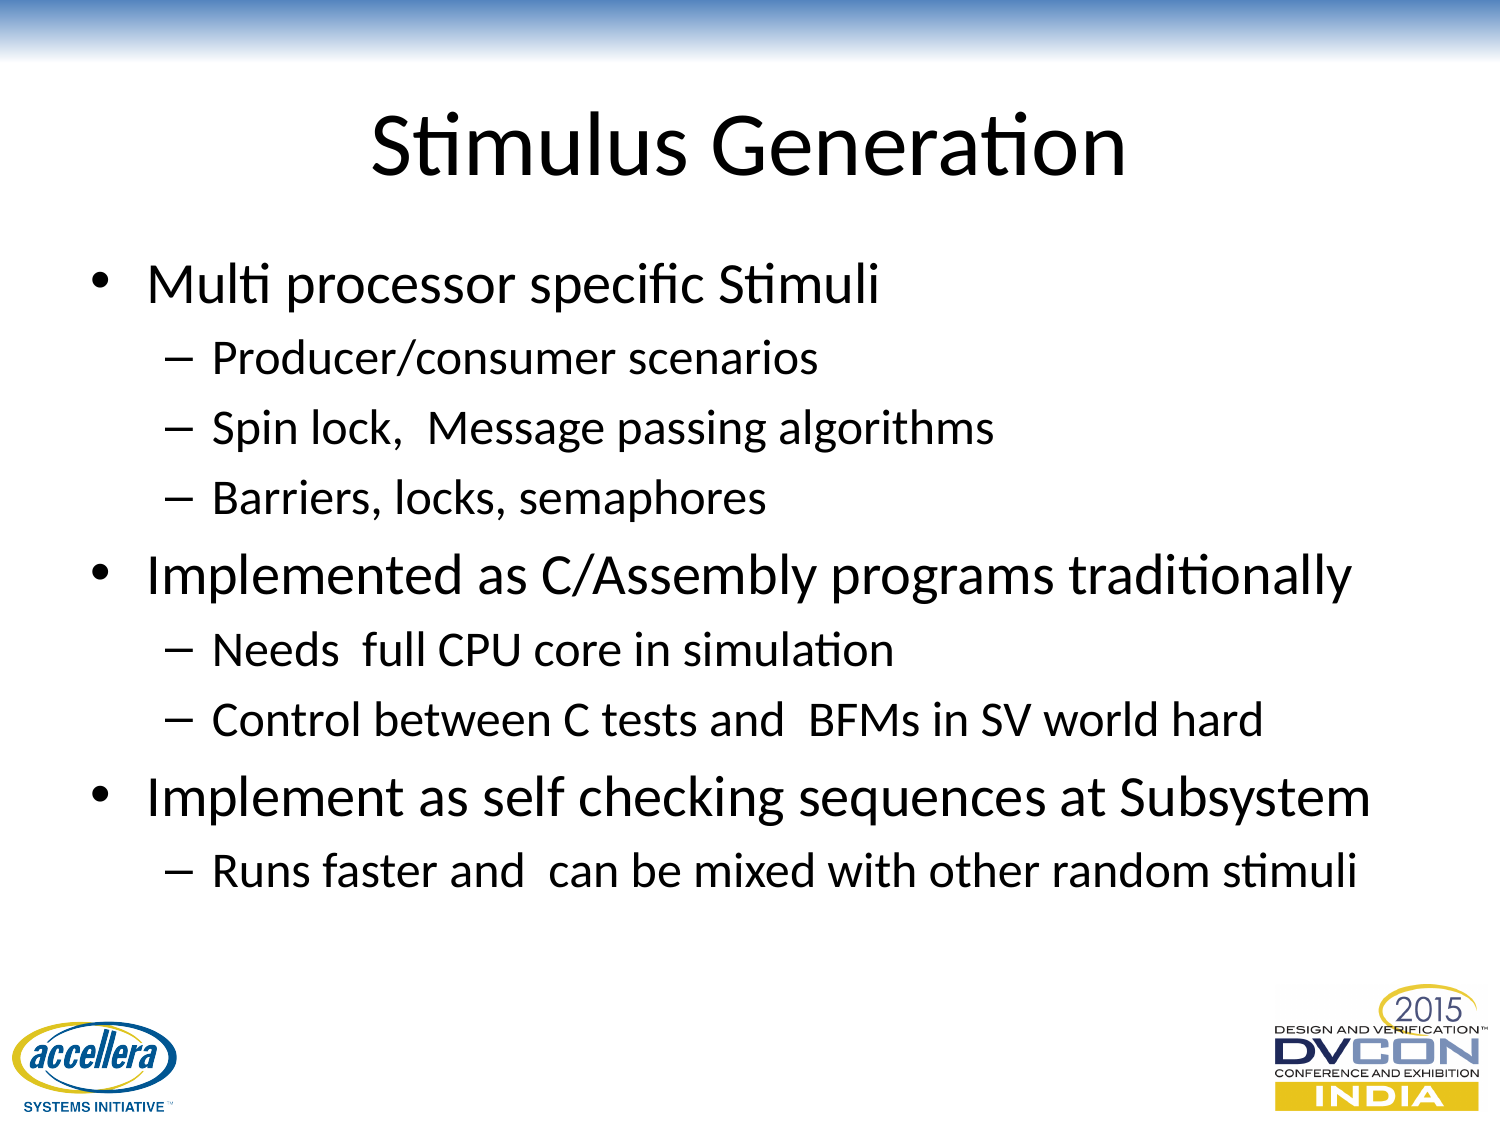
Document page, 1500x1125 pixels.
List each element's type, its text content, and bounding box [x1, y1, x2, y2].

picture [1275, 984, 1488, 1112]
picture [12, 1021, 177, 1112]
title Stimulus Generation [75, 45, 1425, 233]
list Multi processor specific Stimuli Producer/consumer scenarios Spin lock, Message passing algorithms Barriers, locks, semaphores Implemented as C/Assembly programs traditionally Needs full CPU core in simulation Control between C tests and BFMs in SV world hard Implement as self checking sequences at Subsystem Runs faster and can be mixed with other random stimuli [75, 237, 1425, 975]
